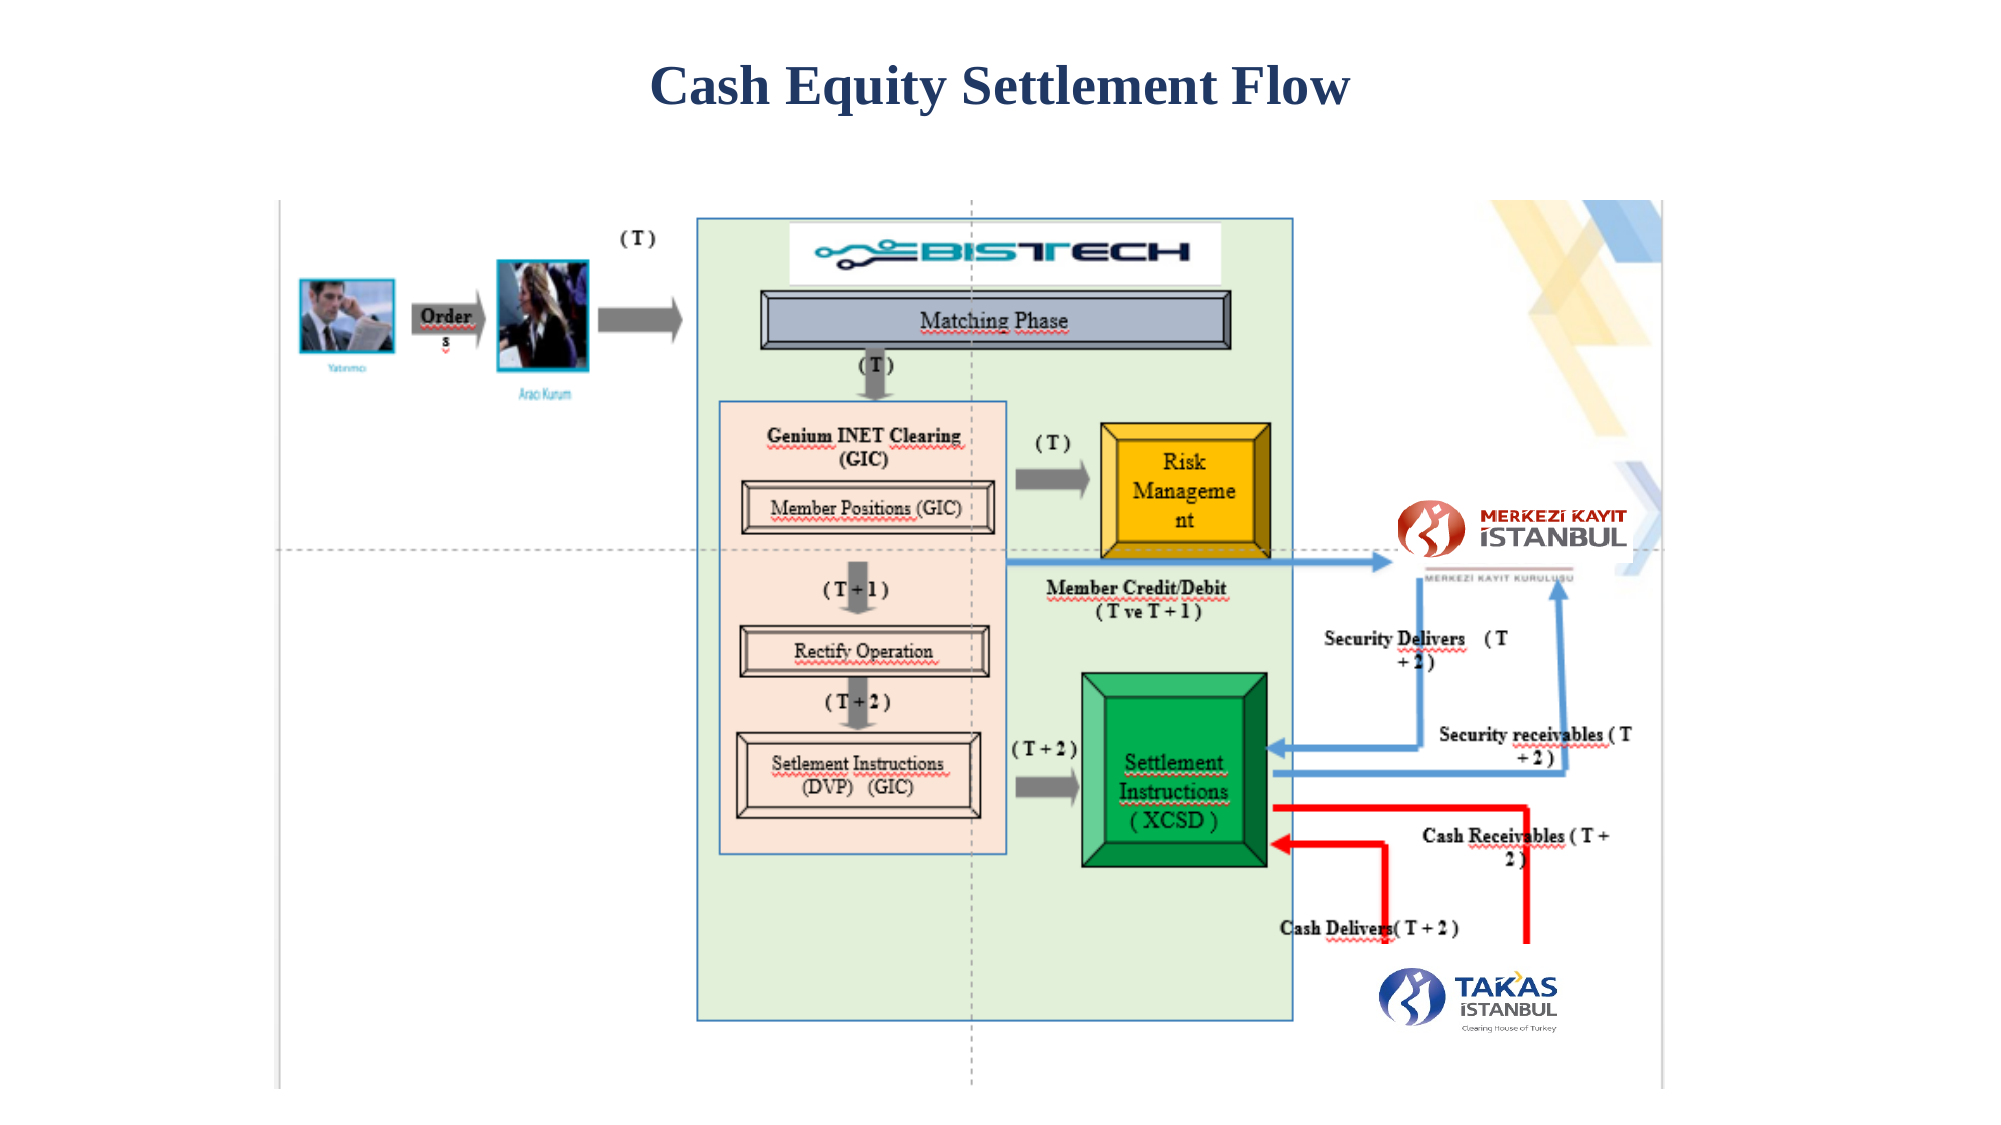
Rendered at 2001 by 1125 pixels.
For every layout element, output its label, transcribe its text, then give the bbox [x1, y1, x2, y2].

text_box Cash Equity Settlement Flow [578, 40, 1422, 123]
picture [274, 200, 1665, 1089]
